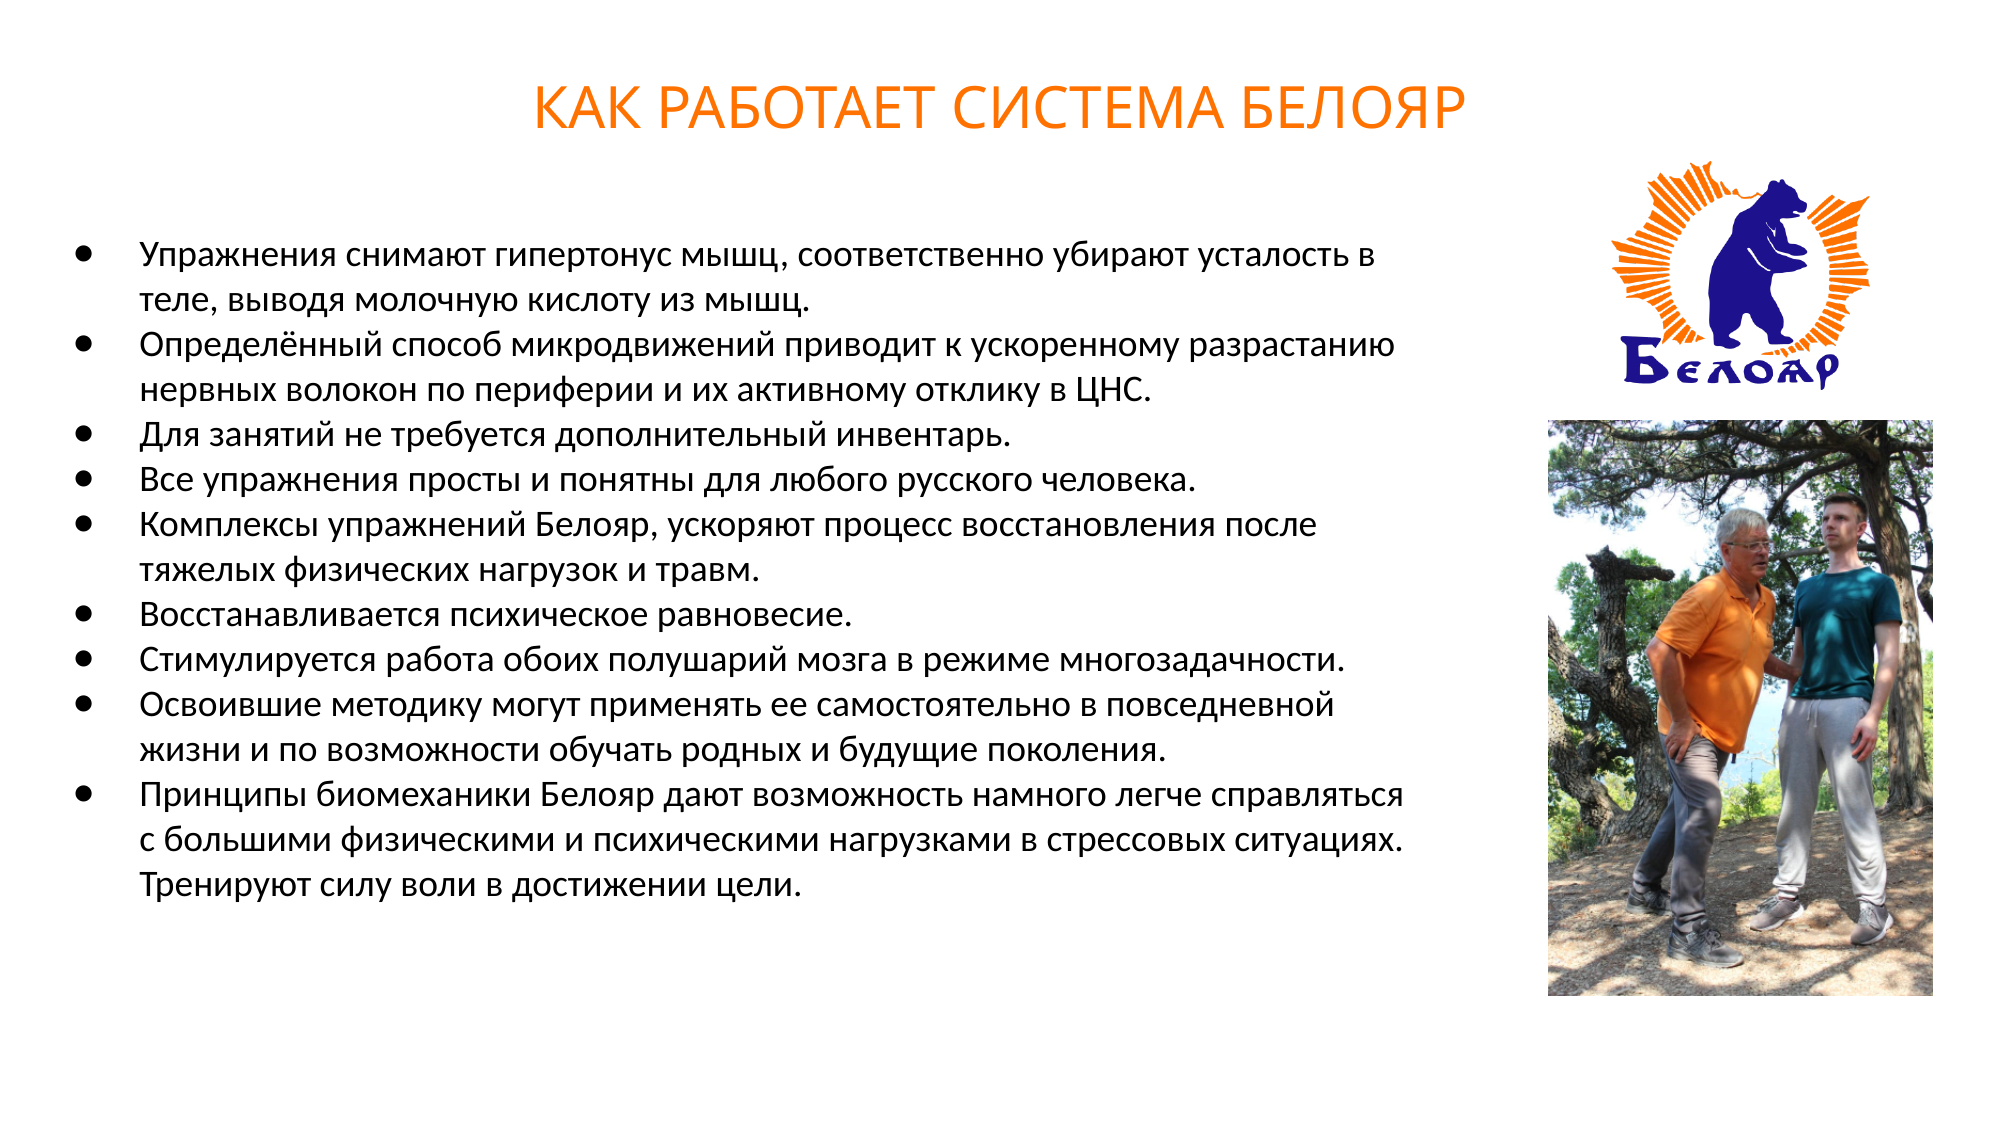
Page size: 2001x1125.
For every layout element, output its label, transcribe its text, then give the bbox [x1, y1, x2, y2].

list Упражнения снимают гипертонус мышц, соответственно убирают усталость в теле, выводя молочную кислоту из мышц. Определённый способ микродвижений приводит к ускоренному разрастанию нервных волокон по периферии и их активному отклику в ЦНС. Для занятий не требуется дополнительный инвентарь. Все упражнения просты и понятны для любого русского человека. Комплексы упражнений Белояр, ускоряют процесс восстановления после тяжелых физических нагрузок и травм. Восстанавливается психическое равновесие. Стимулируется работа обоих полушарий мозга в режиме многозадачности. Освоившие методику могут применять ее самостоятельно в повседневной жизни и по возможности обучать родных и будущие поколения. Принципы биомеханики Белояр дают возможность намного легче справляться с большими физическими и психическими нагрузками в стрессовых ситуациях. Тренируют силу воли в достижении цели. [24, 208, 1428, 1011]
picture [1610, 161, 1870, 390]
title КАК РАБОТАЕТ СИСТЕМА БЕЛОЯР [0, 35, 2000, 163]
picture [1548, 420, 1933, 997]
